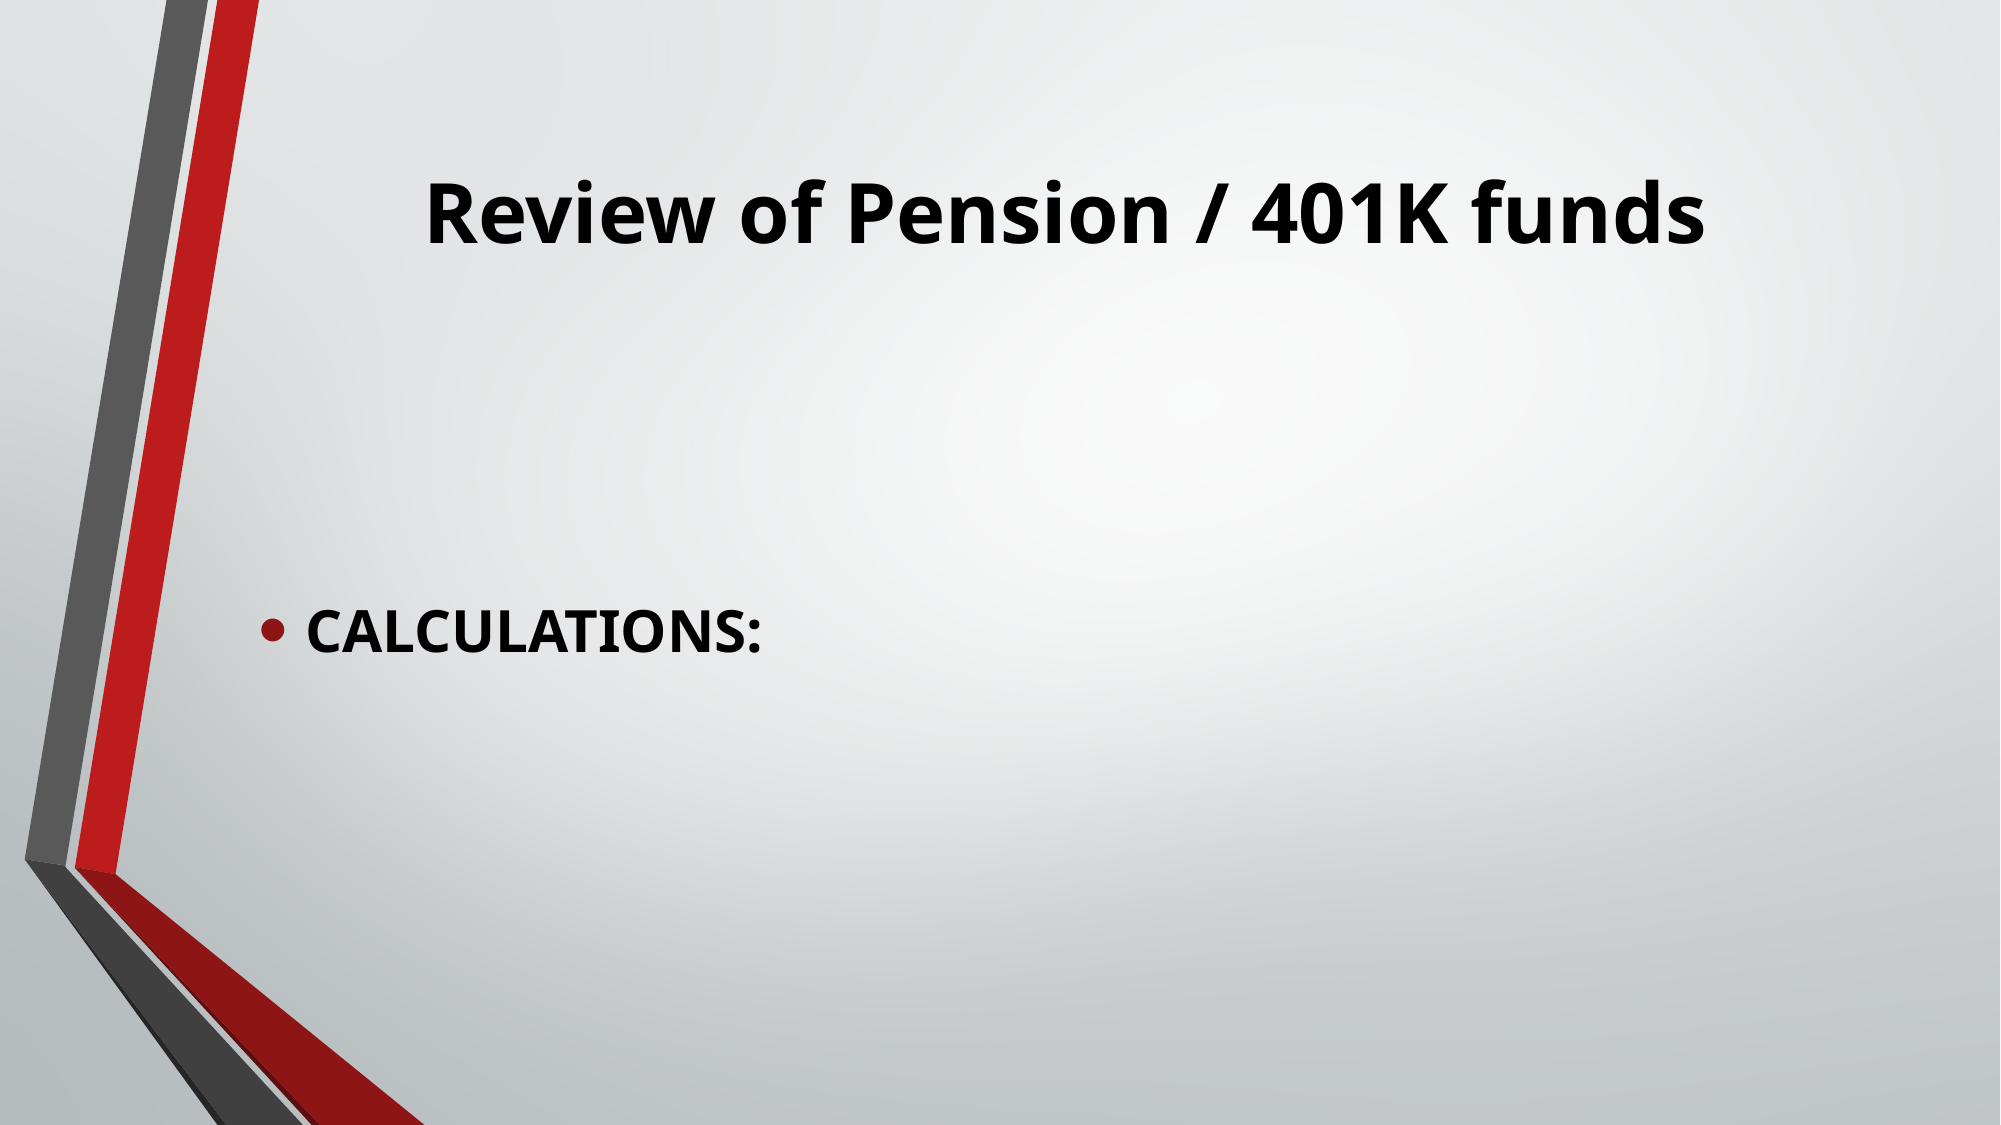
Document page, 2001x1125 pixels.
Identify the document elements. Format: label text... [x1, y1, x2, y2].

list CALCULATIONS: [243, 308, 1887, 950]
title Review of Pension / 401K funds [243, 112, 1887, 308]
